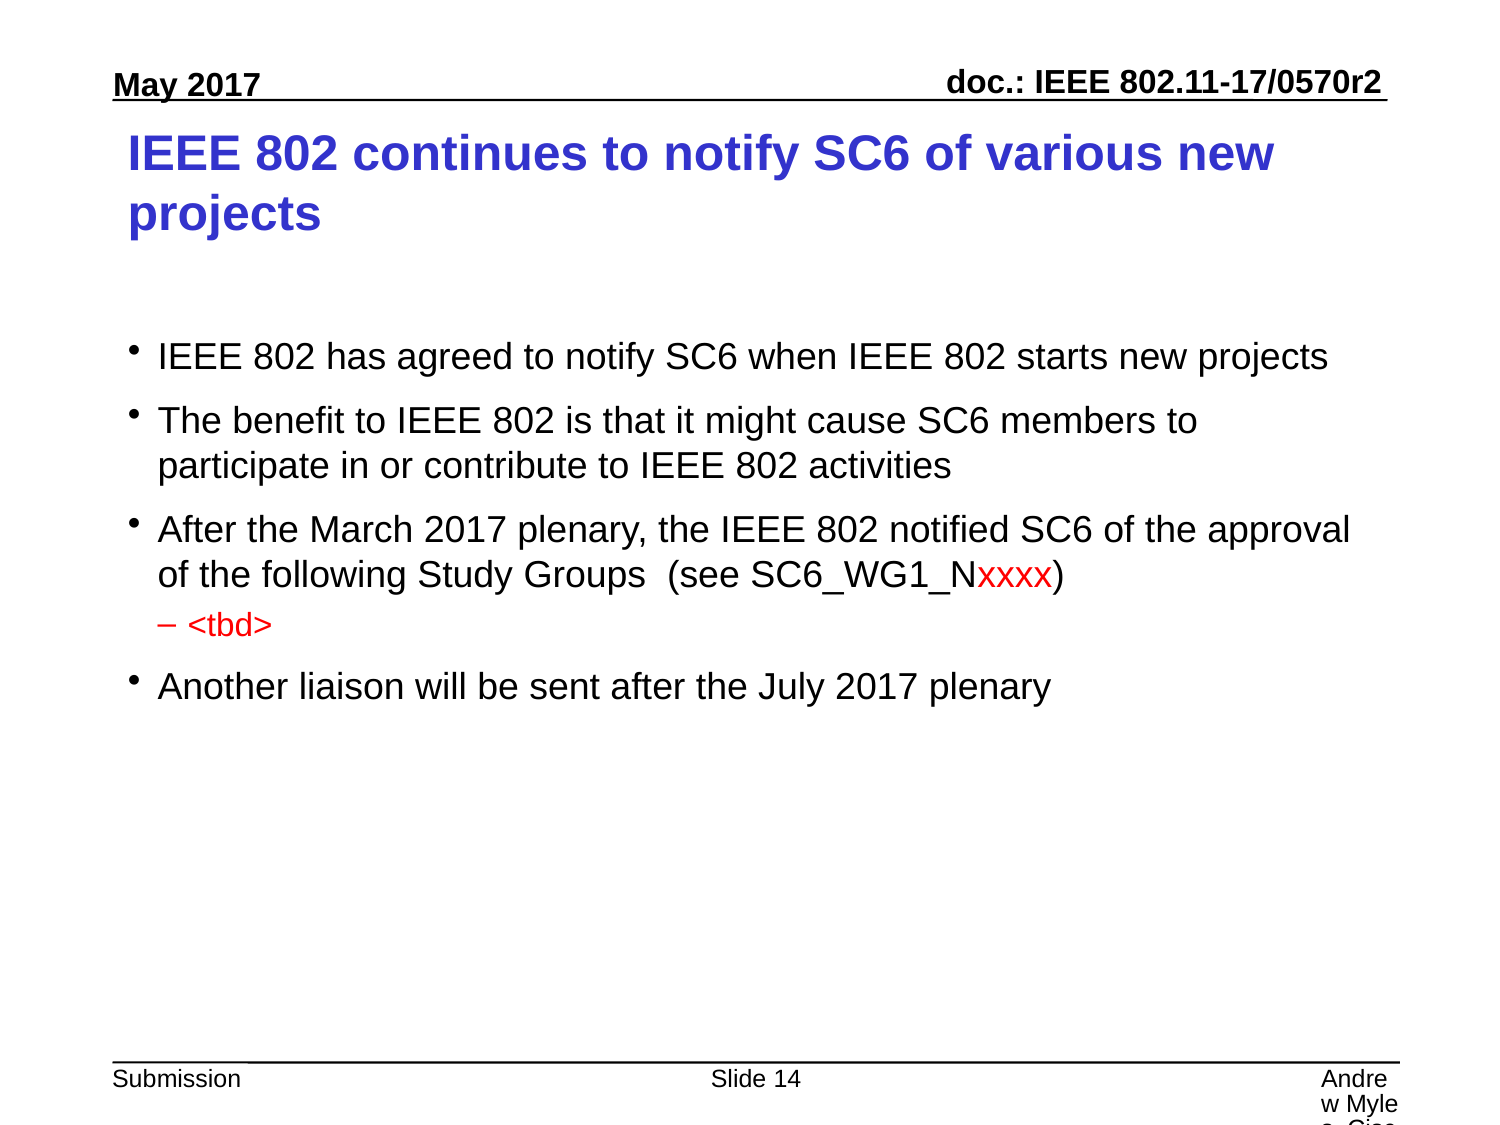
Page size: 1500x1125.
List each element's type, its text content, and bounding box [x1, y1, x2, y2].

title IEEE 802 continues to notify SC6 of various new projects [112, 112, 1388, 288]
footer Andrew Myles, Cisco [1320, 1061, 1402, 1093]
list IEEE 802 has agreed to notify SC6 when IEEE 802 starts new projects The benefit to IEEE 802 is that it might cause SC6 members to participate in or contribute to IEEE 802 activities After the March 2017 plenary, the IEEE 802 notified SC6 of the approval of the following Study Groups (see SC6_WG1_Nxxxx) <tbd> Another liaison will be sent after the July 2017 plenary [112, 324, 1388, 1000]
slide_number Slide 14 [709, 1061, 803, 1093]
